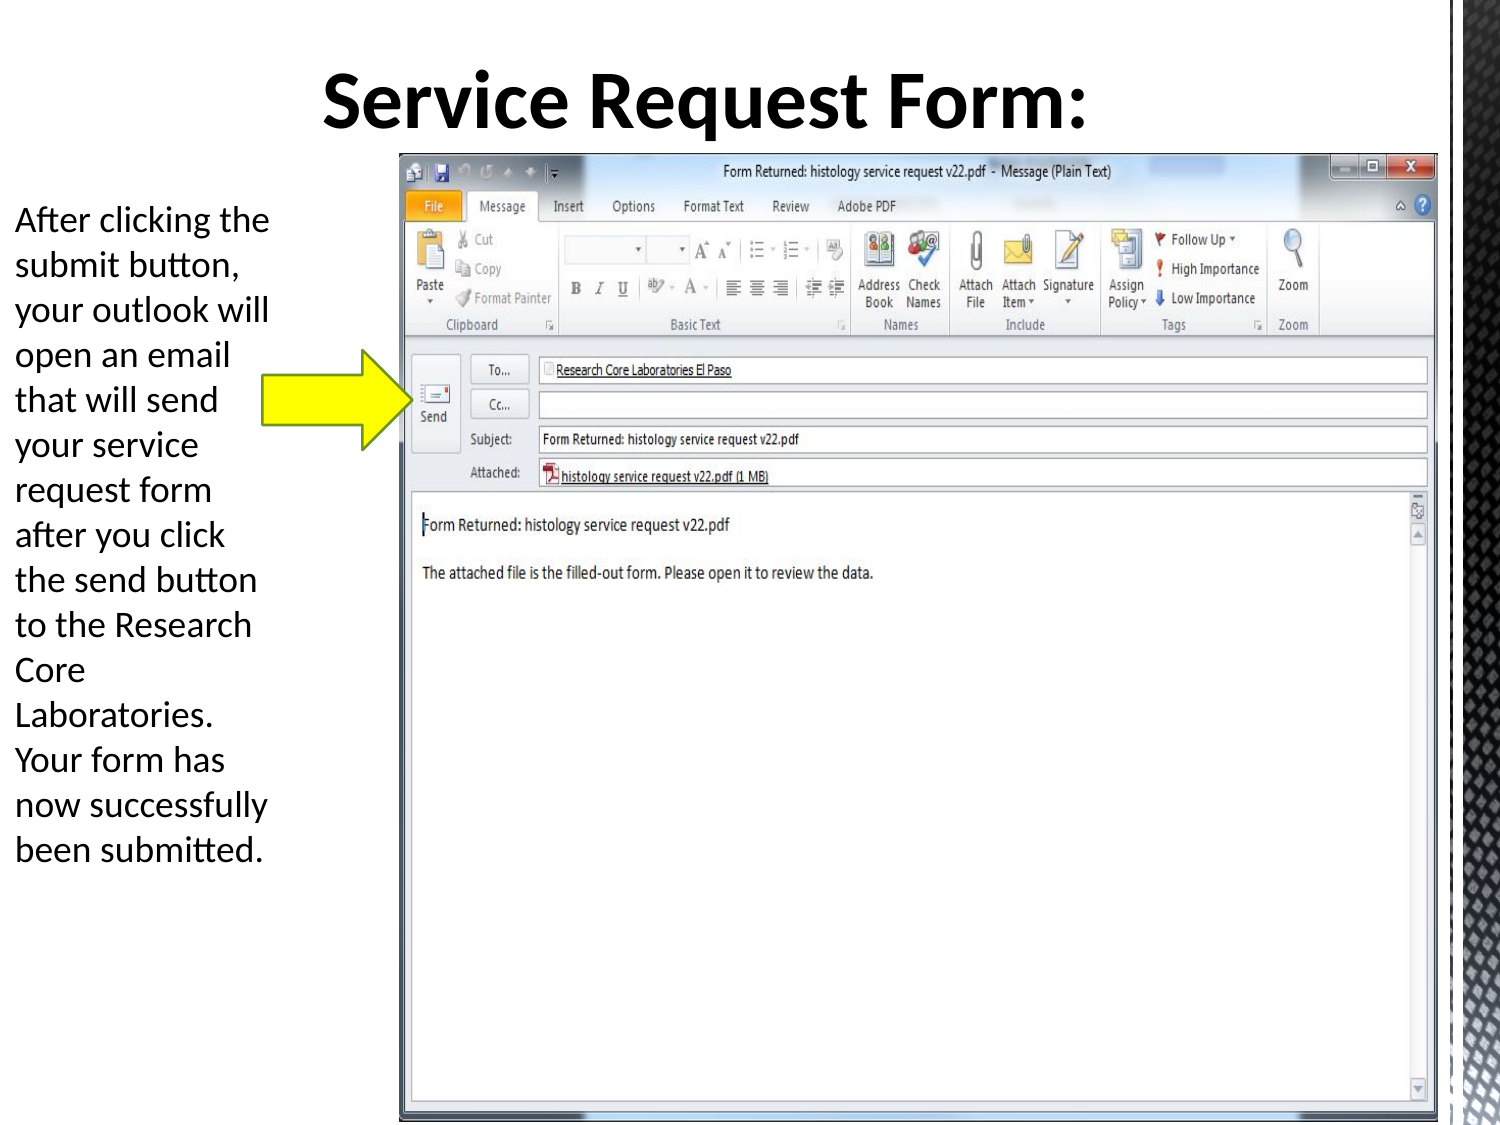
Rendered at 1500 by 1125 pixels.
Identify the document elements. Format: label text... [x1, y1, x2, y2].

text_box After clicking the submit button, your outlook will open an email that will send your service request form after you click the send button to the Research Core Laboratories. Your form has now successfully been submitted. [0, 187, 288, 878]
text_box Service Request Form: [99, 37, 1313, 153]
text_box [288, 348, 394, 452]
picture [399, 153, 1438, 1122]
picture [1447, 0, 1500, 1125]
